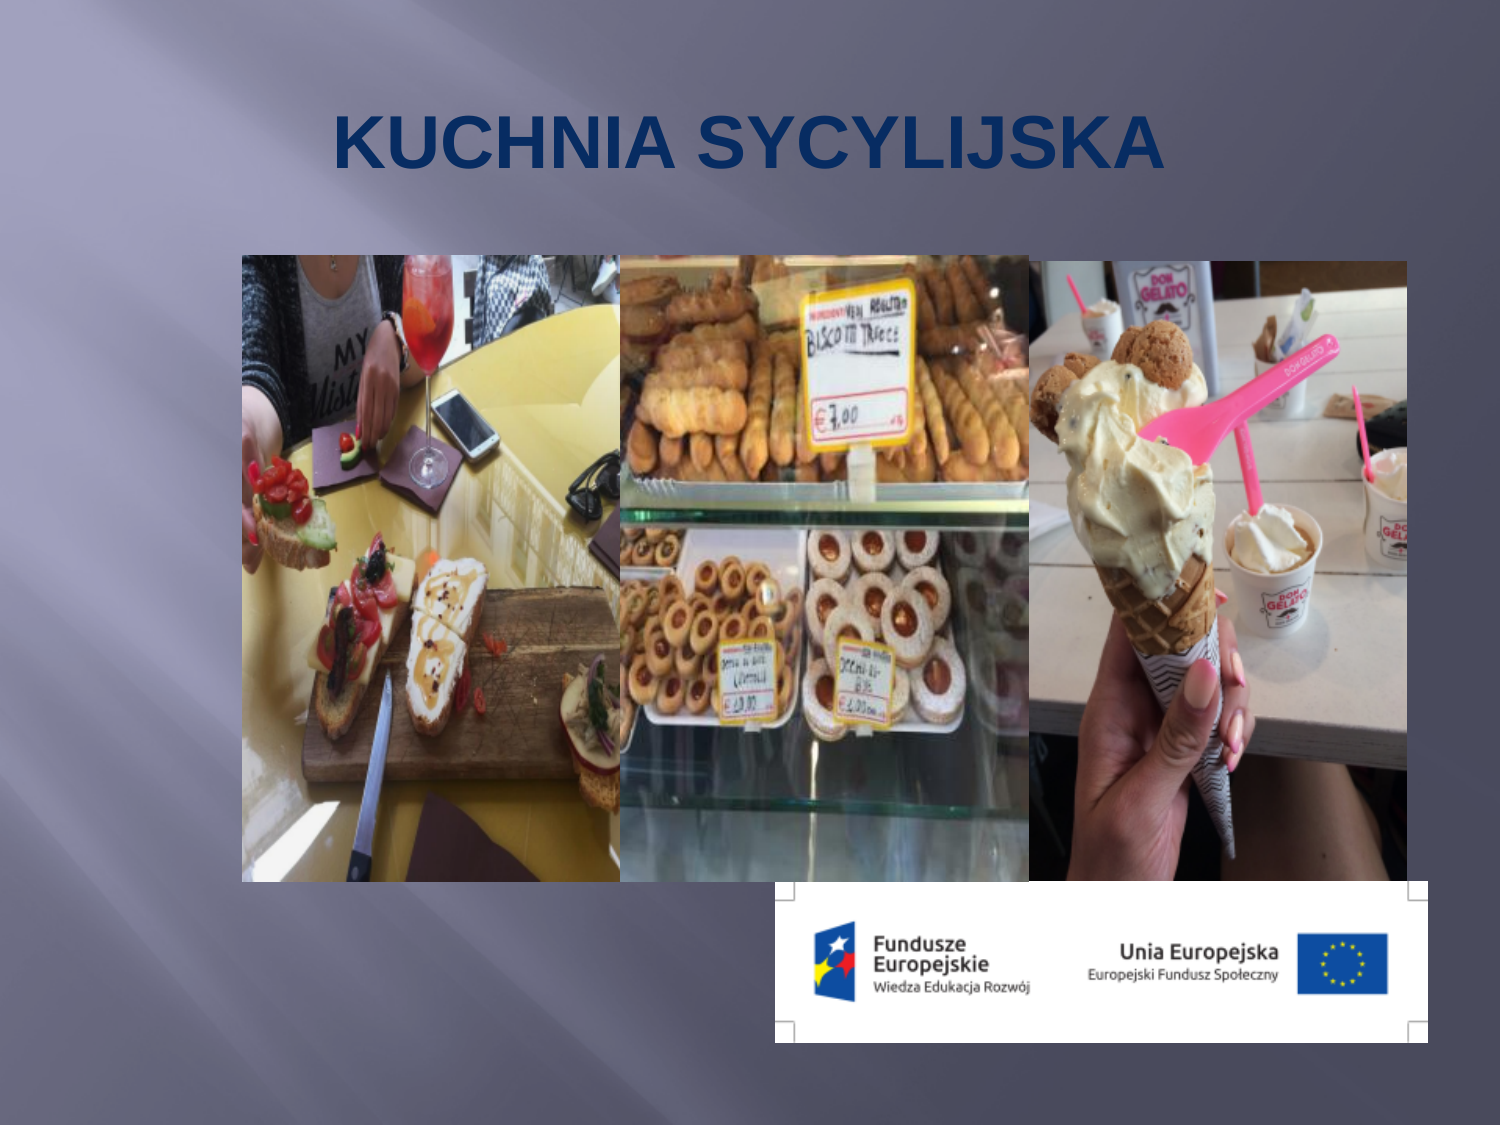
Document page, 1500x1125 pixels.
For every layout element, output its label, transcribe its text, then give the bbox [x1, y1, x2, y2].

title KUCHNIA SYCYLIJSKA [75, 45, 1425, 233]
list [241, 255, 616, 882]
picture [619, 255, 1428, 1044]
